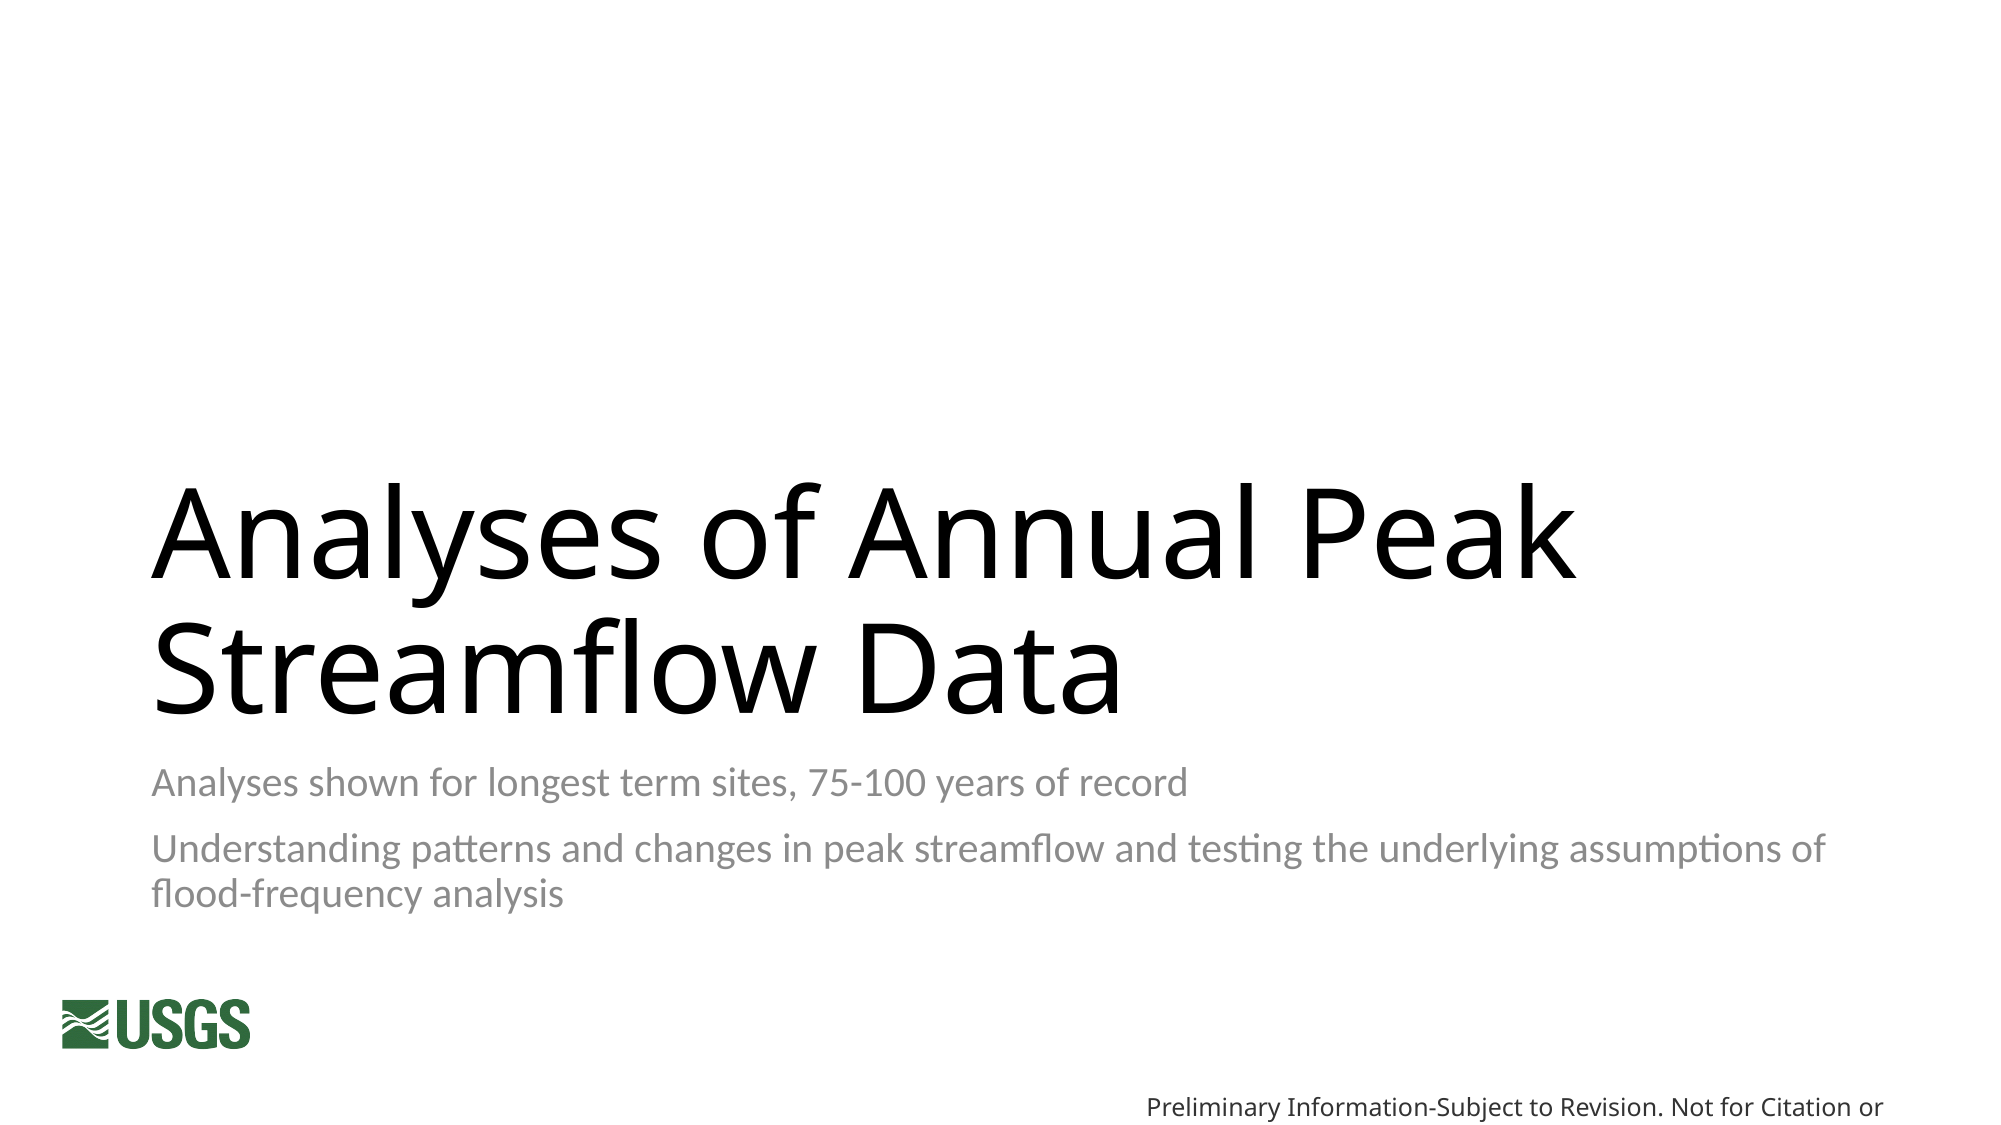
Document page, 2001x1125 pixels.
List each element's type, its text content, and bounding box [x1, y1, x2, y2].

text_box Preliminary Information-Subject to Revision. Not for Citation or Distribution. [1131, 1084, 1976, 1125]
picture [62, 999, 250, 1050]
list Analyses shown for longest term sites, 75-100 years of record Understanding patterns and changes in peak streamflow and testing the underlying assumptions of flood-frequency analysis [136, 752, 1862, 999]
title Analyses of Annual Peak Streamflow Data [136, 280, 1862, 749]
